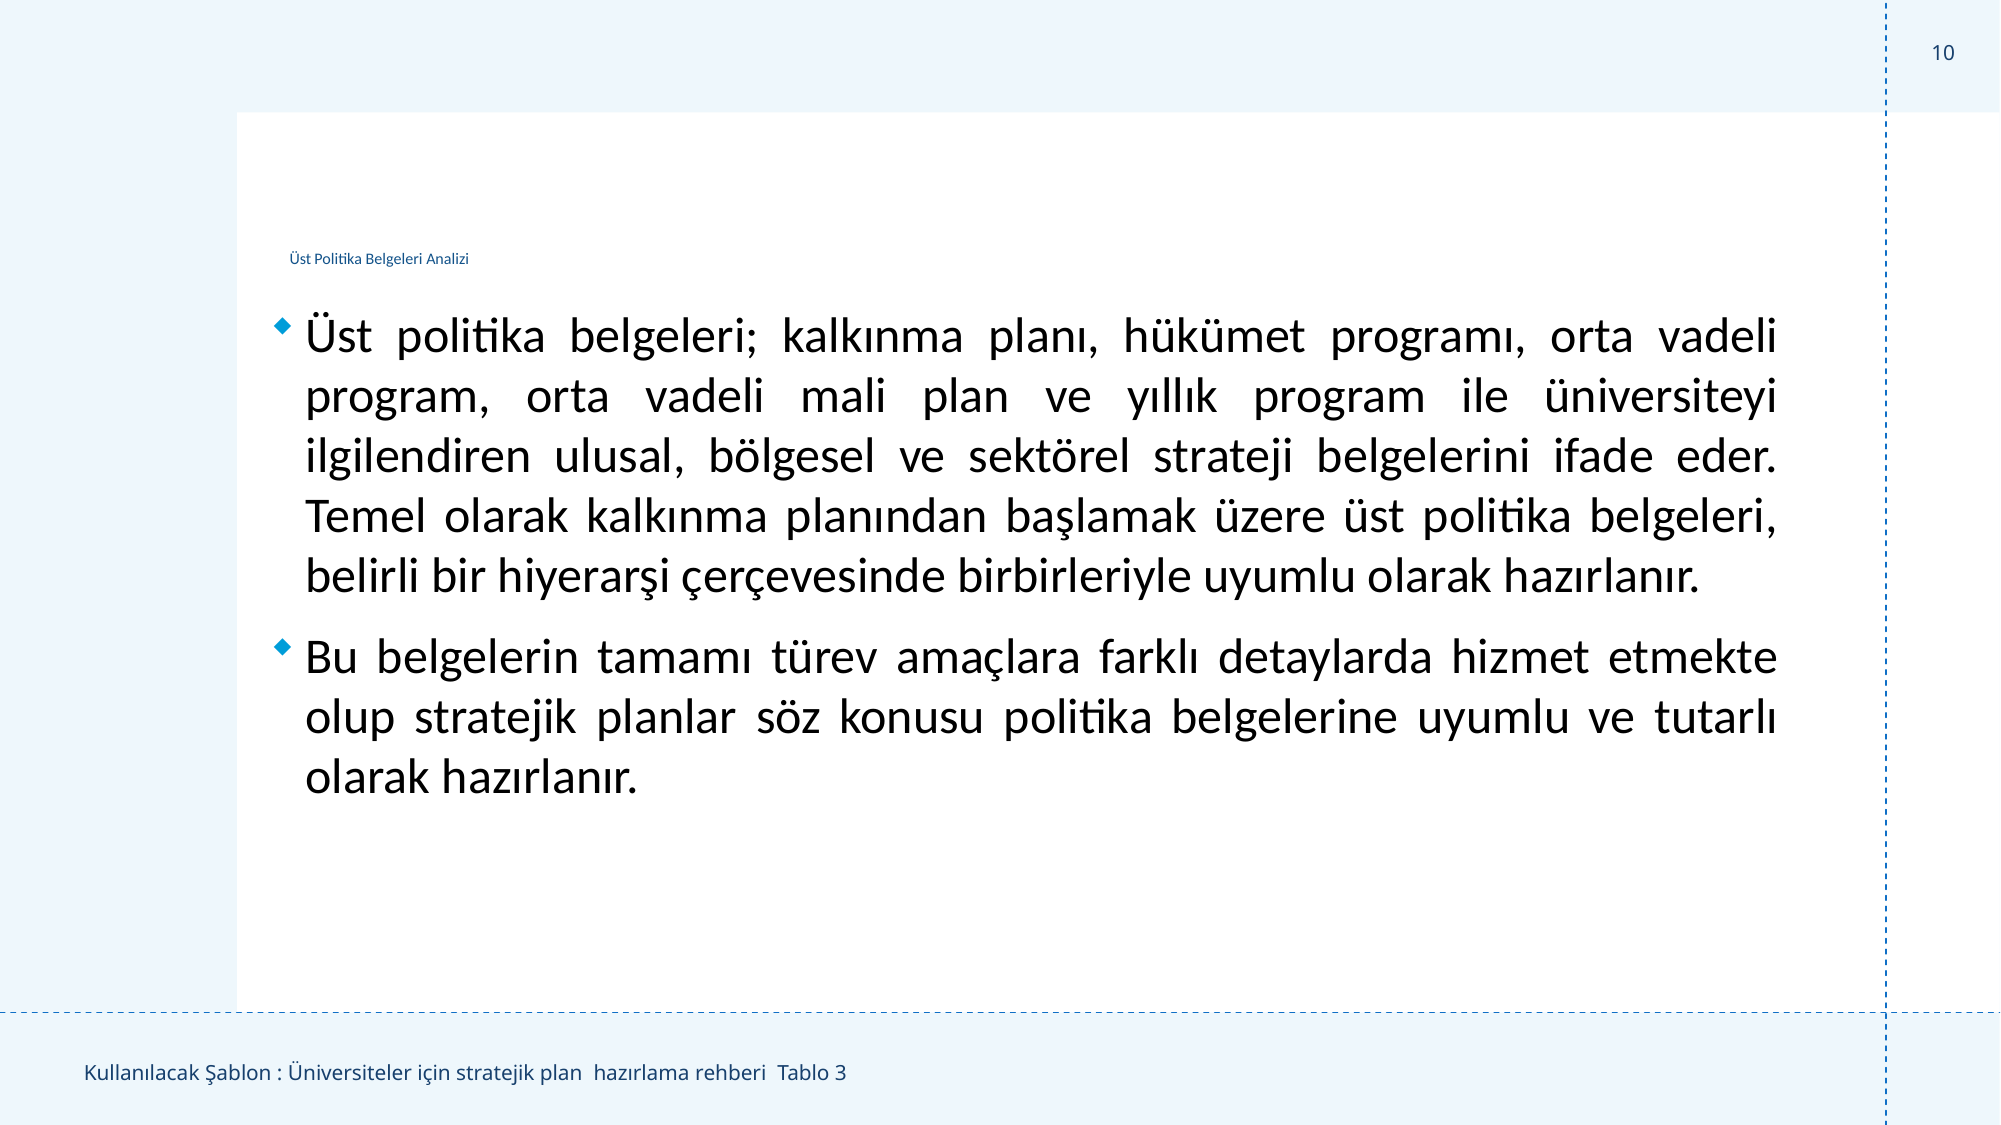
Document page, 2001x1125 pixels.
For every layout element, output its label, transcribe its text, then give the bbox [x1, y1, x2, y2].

slide_number 10 [1886, 0, 2000, 110]
slide_number Kullanılacak Şablon : Üniversiteler için stratejik plan hazırlama rehberi Tablo 3 [68, 1020, 874, 1125]
title Üst Politika Belgeleri Analizi [274, 243, 2000, 295]
list Üst politika belgeleri; kalkınma planı, hükümet programı, orta vadeli program, orta vadeli mali plan ve yıllık program ile üniversiteyi ilgilendiren ulusal, bölgesel ve sektörel strateji belgelerini ifade eder. Temel olarak kalkınma planından başlamak üzere üst politika belgeleri, belirli bir hiyerarşi çerçevesinde birbirleriyle uyumlu olarak hazırlanır. Bu belgelerin tamamı türev amaçlara farklı detaylarda hizmet etmekte olup stratejik planlar söz konusu politika belgelerine uyumlu ve tutarlı olarak hazırlanır. [253, 294, 1794, 990]
